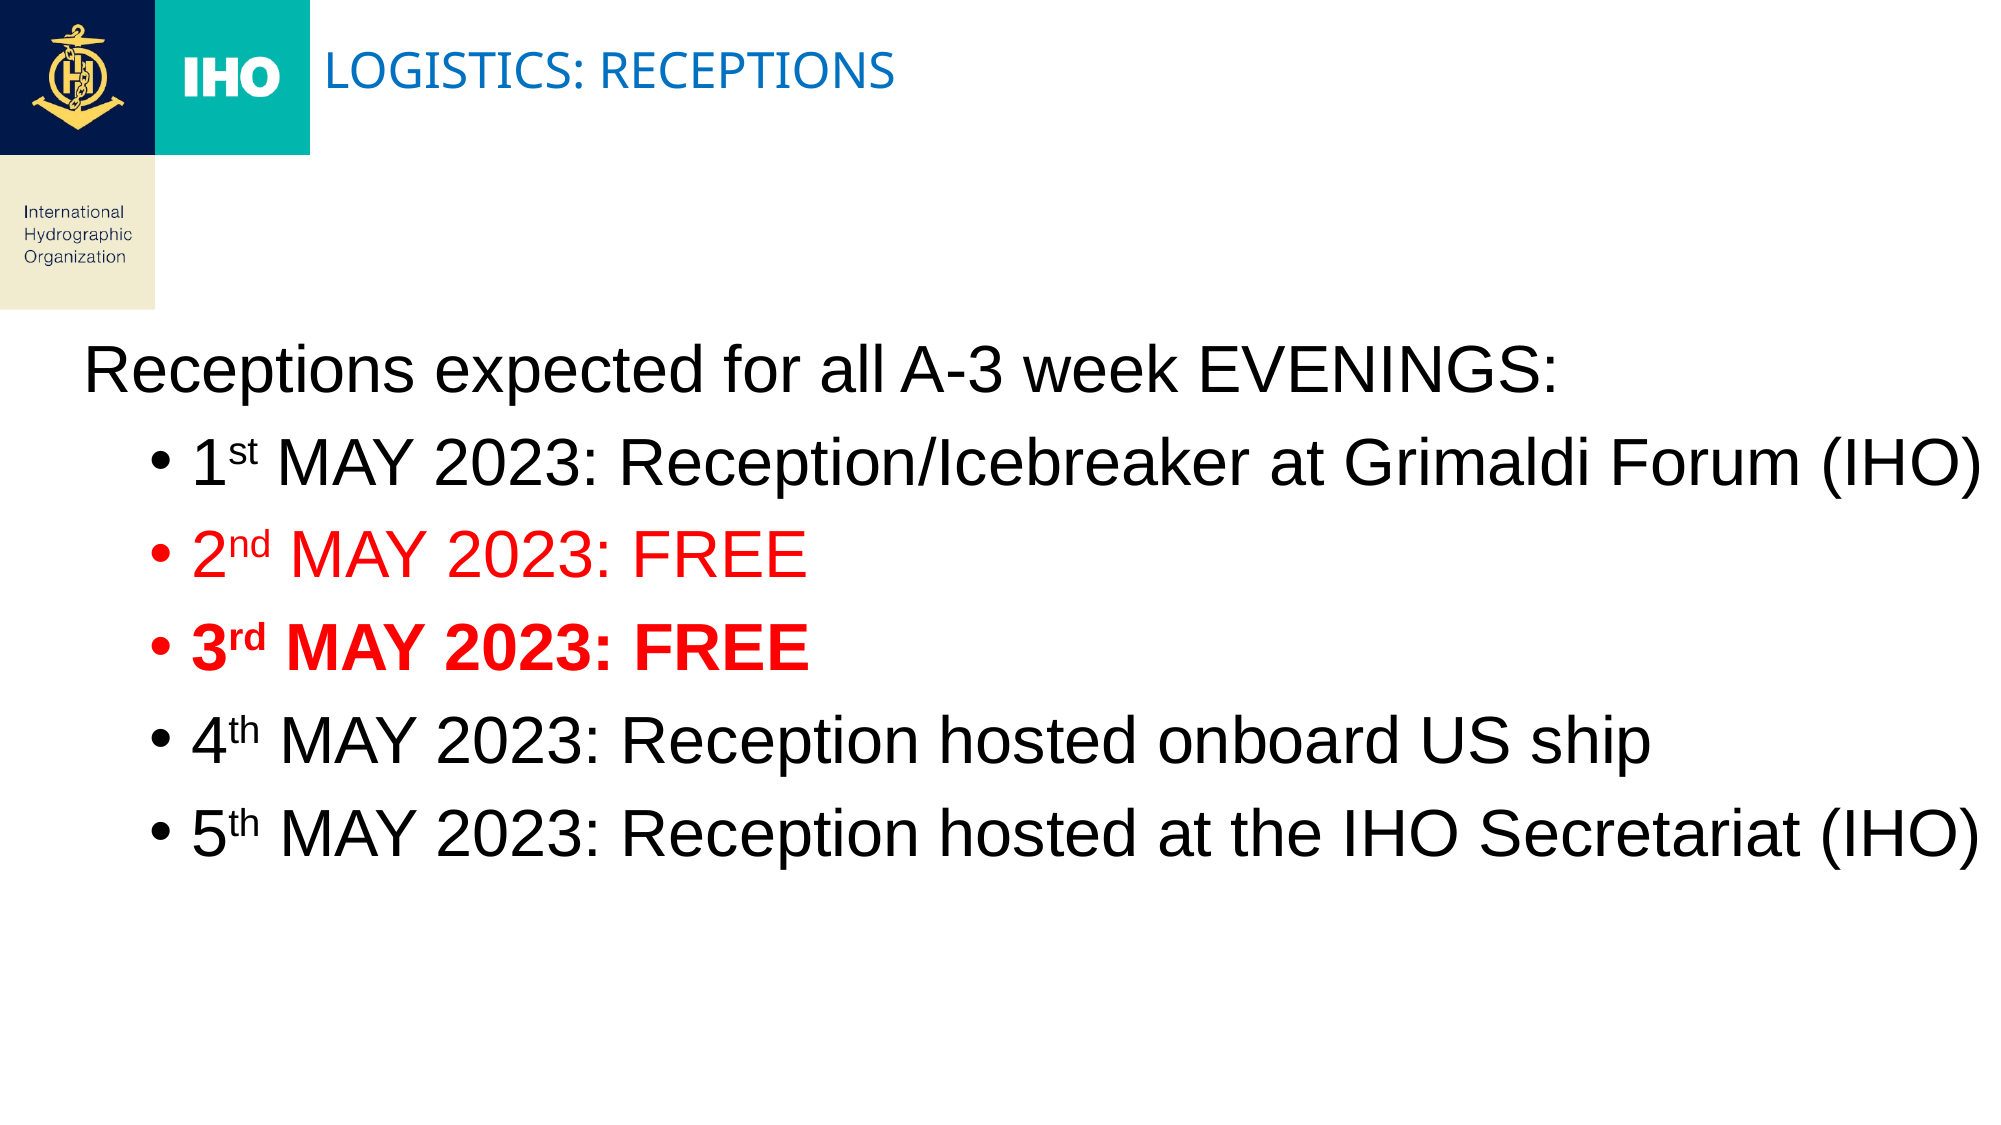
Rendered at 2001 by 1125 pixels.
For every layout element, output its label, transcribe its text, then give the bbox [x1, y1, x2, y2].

list Receptions expected for all A-3 week EVENINGS: 1st MAY 2023: Reception/Icebreaker at Grimaldi Forum (IHO) 2nd MAY 2023: FREE 3rd MAY 2023: FREE 4th MAY 2023: Reception hosted onboard US ship 5th MAY 2023: Reception hosted at the IHO Secretariat (IHO) [68, 327, 2000, 981]
title LOGISTICS: RECEPTIONS [308, 0, 2000, 145]
picture [0, 0, 310, 310]
